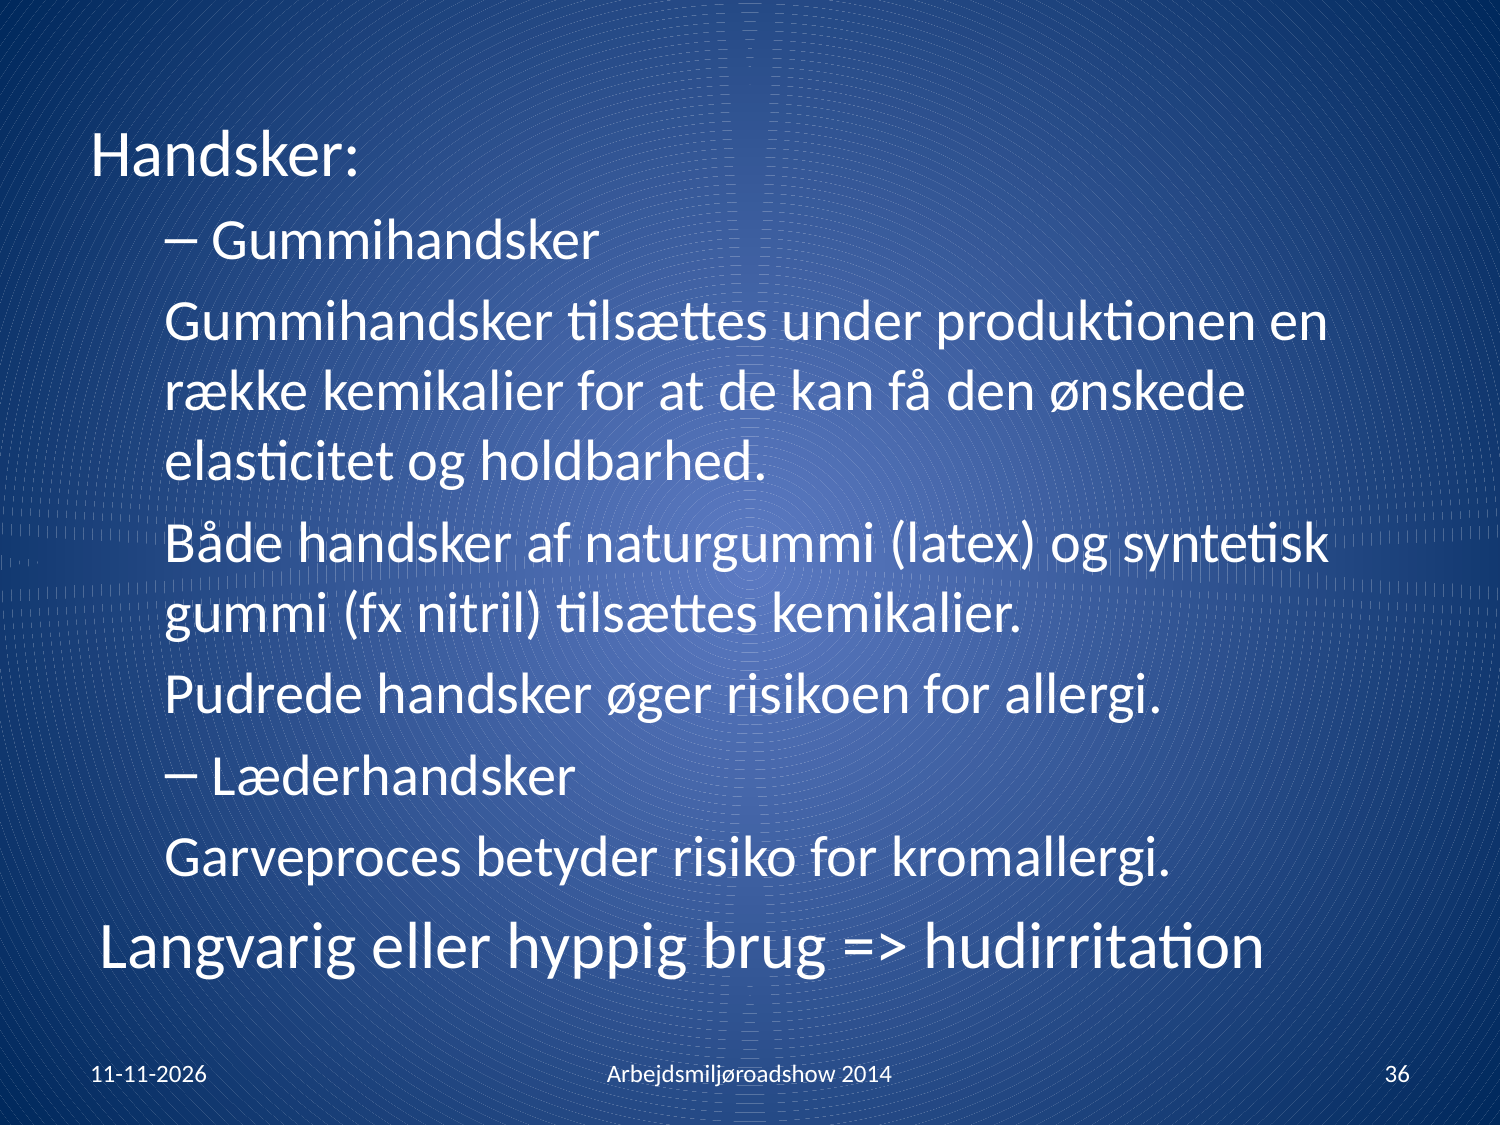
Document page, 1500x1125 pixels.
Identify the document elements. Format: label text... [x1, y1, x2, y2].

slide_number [75, 1042, 425, 1103]
list Handsker: Gummihandsker Gummihandsker tilsættes under produktionen en række kemikalier for at de kan få den ønskede elasticitet og holdbarhed. Både handsker af naturgummi (latex) og syntetisk gummi (fx nitril) tilsættes kemikalier. Pudrede handsker øger risikoen for allergi. Læderhandsker Garveproces betyder risiko for kromallergi. Langvarig eller hyppig brug => hudirritation [75, 101, 1425, 1005]
slide_number 36 [1074, 1042, 1425, 1103]
footer Arbejdsmiljøroadshow 2014 [512, 1042, 988, 1103]
